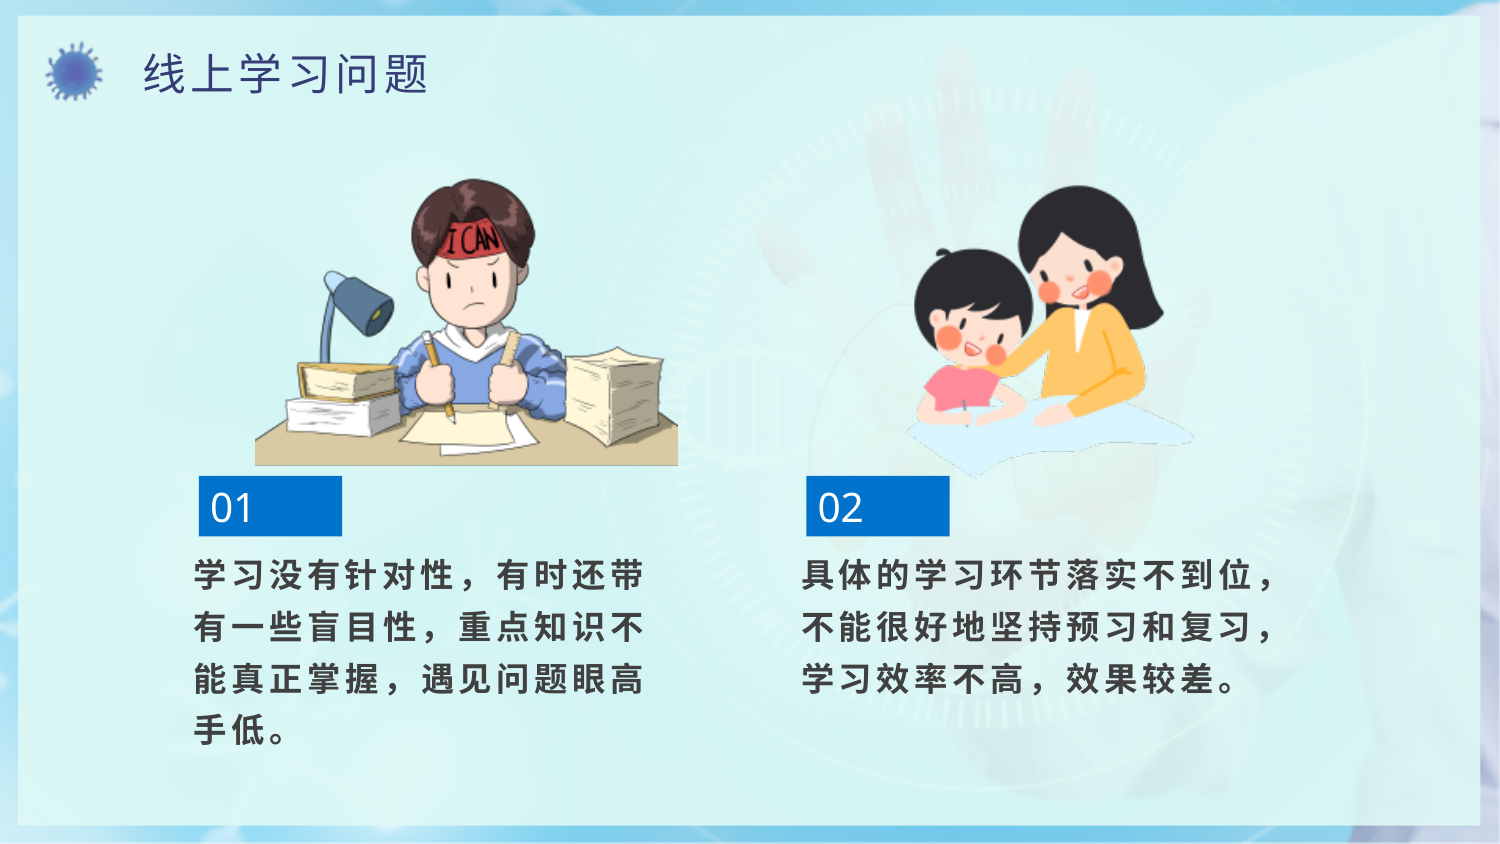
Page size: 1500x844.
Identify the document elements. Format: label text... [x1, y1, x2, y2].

title 线上学习问题 [130, 41, 739, 159]
text_box 学习没有针对性，有时还带有一些盲目性，重点知识不能真正掌握，遇见问题眼高手低。 [182, 536, 694, 755]
text_box 02 [806, 475, 950, 537]
text_box 01 [198, 475, 343, 537]
picture [0, 0, 1500, 844]
text_box 具体的学习环节落实不到位，不能很好地坚持预习和复习，学习效率不高，效果较差。 [789, 536, 1302, 704]
